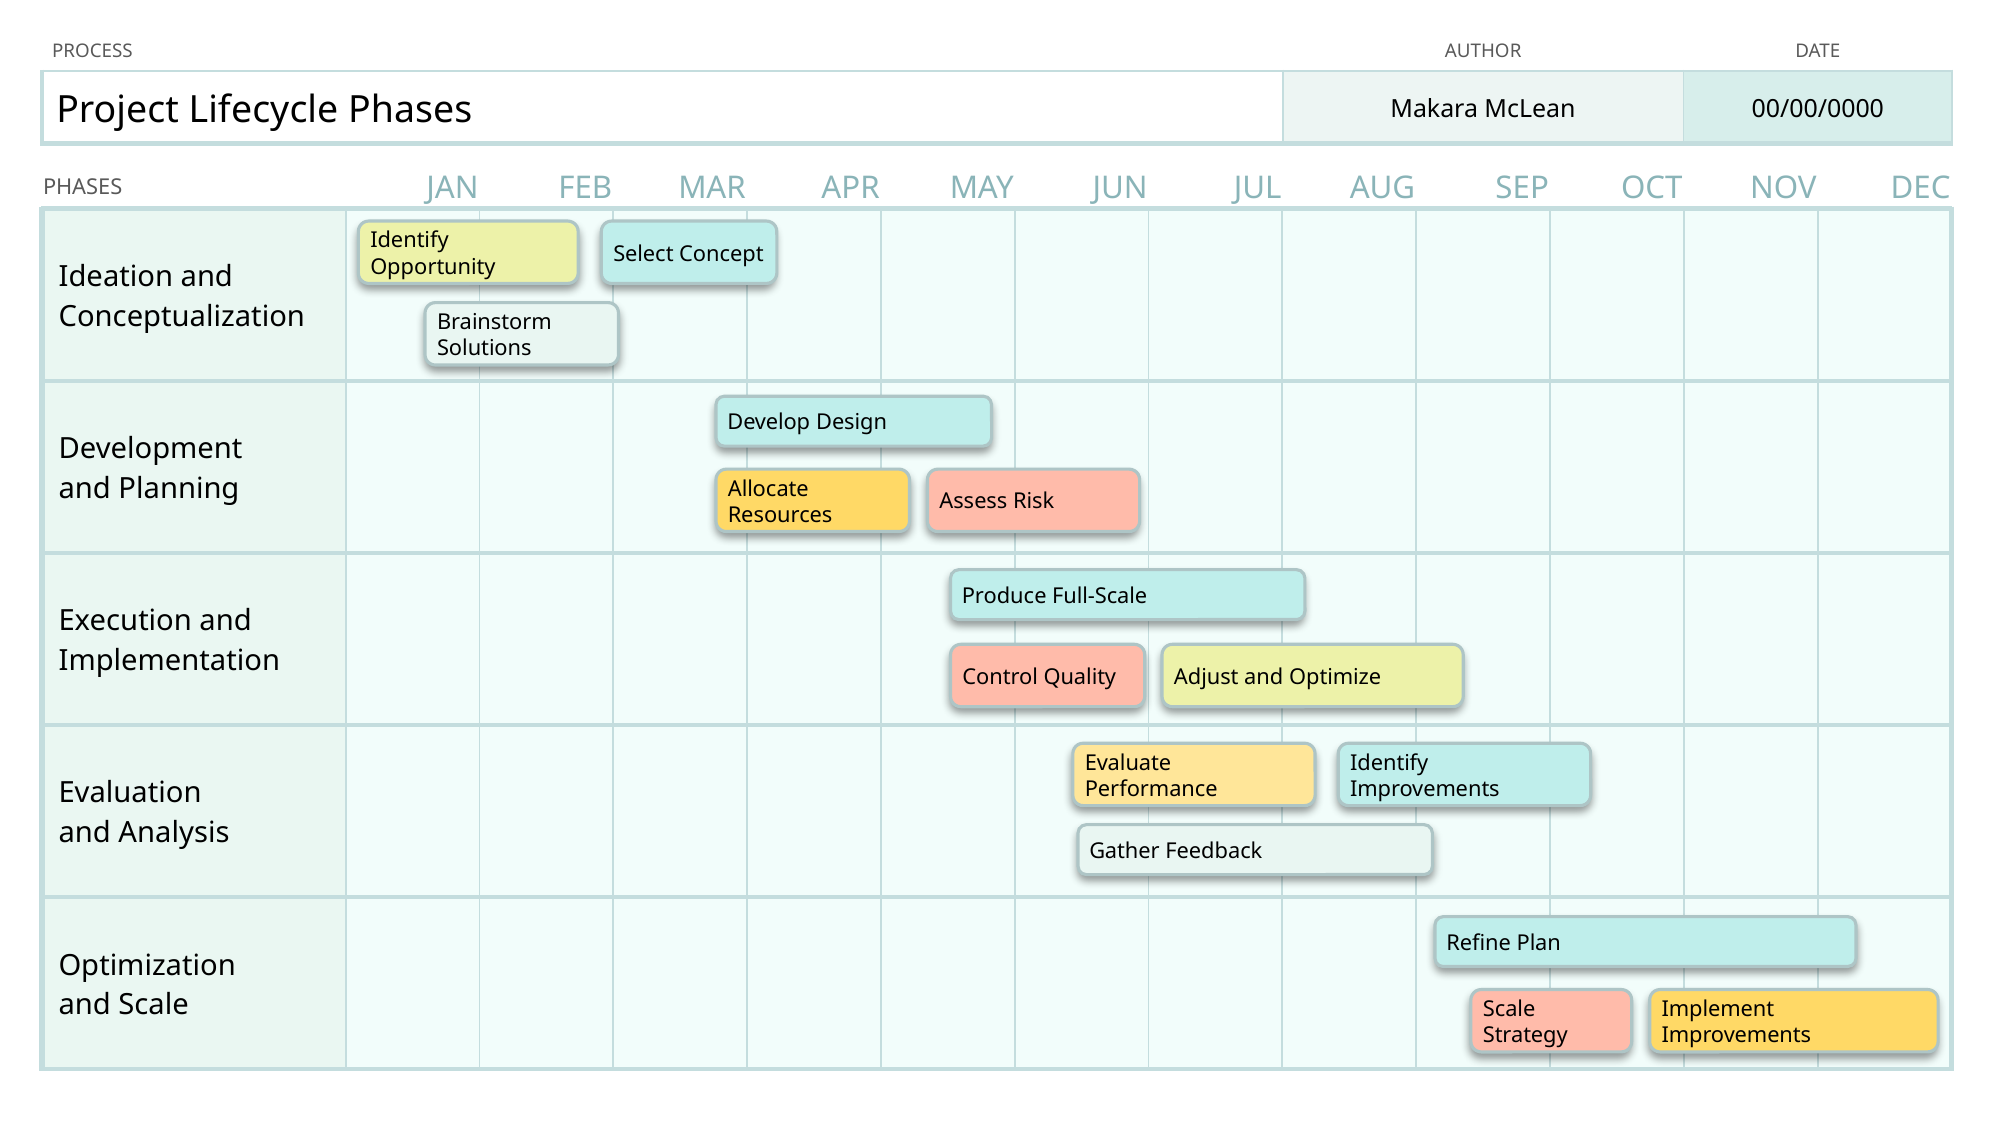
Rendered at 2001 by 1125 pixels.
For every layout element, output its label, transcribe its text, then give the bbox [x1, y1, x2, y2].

text_box Identify Improvements [1338, 743, 1591, 806]
table_cell [1551, 555, 1683, 723]
table_cell [748, 458, 880, 468]
table_cell [1417, 211, 1549, 379]
table_cell [1551, 899, 1683, 916]
table_cell [1149, 383, 1281, 551]
table_cell [614, 211, 746, 220]
table_cell [614, 296, 746, 379]
table_cell [1016, 727, 1148, 895]
table_header OCT [1551, 164, 1683, 206]
table_cell [1016, 899, 1148, 1067]
table_header NOV [1685, 164, 1817, 206]
table_cell [347, 383, 479, 551]
table_header MAR [614, 164, 746, 206]
table_cell [1685, 555, 1817, 723]
table_cell [347, 727, 479, 895]
table_cell [1417, 727, 1549, 742]
table_cell [1283, 383, 1415, 551]
text_box Gather Feedback [1078, 824, 1433, 875]
table_cell [1016, 211, 1148, 379]
table_cell [1016, 383, 1148, 551]
table_cell [882, 899, 1014, 1067]
table_cell [347, 211, 479, 379]
table_cell [1283, 211, 1415, 379]
text_box Adjust and Optimize [1162, 644, 1464, 707]
table_cell [1149, 632, 1281, 723]
table_cell [1283, 719, 1415, 723]
table_cell Evaluation and Analysis [45, 727, 345, 895]
table_cell [748, 544, 880, 551]
table_cell [1417, 555, 1549, 723]
table_cell Project Lifecycle Phases [44, 72, 1282, 141]
table_cell [1283, 727, 1415, 824]
table_cell [1417, 899, 1549, 1067]
table_cell [1149, 887, 1281, 895]
table_header APR [748, 164, 880, 206]
table_cell [614, 899, 746, 1067]
table_cell [347, 899, 479, 1067]
table_cell Makara McLean [1284, 72, 1683, 141]
text_box Develop Design [715, 396, 992, 447]
table_cell [1685, 211, 1817, 379]
table_header MAY [882, 164, 1014, 206]
table_cell [1149, 818, 1281, 824]
table_header PHASES [43, 164, 345, 206]
table_header JUN [1016, 164, 1148, 206]
table_header DEC [1819, 164, 1951, 206]
text_box Refine Plan [1434, 916, 1857, 967]
table_header PROCESS [42, 29, 1283, 70]
table_cell [1819, 383, 1949, 551]
table_header AUTHOR [1283, 29, 1684, 70]
text_box Evaluate Performance [1072, 743, 1316, 806]
table_cell [1819, 211, 1949, 379]
text_box Allocate Resources [715, 469, 910, 532]
table_cell [1551, 979, 1683, 1067]
table_cell [1016, 555, 1148, 569]
text_box Brainstorm Solutions [425, 302, 619, 366]
table_header DATE [1684, 29, 1952, 70]
table_cell [882, 211, 1014, 379]
table_cell [1685, 727, 1817, 895]
table_cell [1283, 555, 1415, 644]
table_cell [1819, 899, 1949, 1067]
table_cell [1149, 727, 1281, 742]
table_cell [1016, 711, 1148, 723]
table_header JUL [1149, 164, 1281, 206]
table_cell [1685, 383, 1817, 551]
text_box Select Concept [601, 221, 777, 284]
text_box Assess Risk [927, 469, 1140, 532]
table_cell 00/00/0000 [1684, 72, 1951, 141]
table_cell [1149, 555, 1281, 569]
text_box Produce Full-Scale [950, 569, 1305, 620]
table_cell [748, 211, 880, 379]
table_cell Development and Planning [45, 383, 345, 551]
table_cell Execution and Implementation [45, 555, 345, 723]
text_box Implement Improvements [1649, 989, 1939, 1052]
table_cell [882, 555, 1014, 723]
table_cell [882, 383, 1014, 551]
table_cell [1417, 818, 1549, 895]
table_cell [1016, 632, 1148, 652]
table_cell [480, 727, 612, 895]
text_box Scale Strategy [1470, 989, 1632, 1052]
table_cell [1685, 899, 1817, 916]
table_cell [1283, 899, 1415, 1067]
table_cell [748, 555, 880, 723]
table_cell [1149, 899, 1281, 1067]
table_cell [1685, 979, 1817, 989]
text_box Control Quality [950, 644, 1145, 707]
table_cell [480, 899, 612, 1067]
table_header FEB [480, 164, 612, 206]
table_cell [1819, 727, 1949, 895]
table_cell [1283, 887, 1415, 895]
table_cell [748, 899, 880, 1067]
table_header AUG [1283, 164, 1415, 206]
table_cell [1417, 383, 1549, 551]
table_cell [1551, 211, 1683, 379]
table_cell [748, 727, 880, 895]
table_cell Ideation and Conceptualization [45, 211, 345, 379]
table_cell [480, 211, 612, 303]
table_cell [614, 727, 746, 895]
table_cell [1551, 727, 1683, 895]
table_cell [882, 727, 1014, 895]
table_cell [1551, 383, 1683, 551]
table_cell [1819, 555, 1949, 723]
table_cell Optimization and Scale [45, 899, 345, 1067]
table_cell [1149, 211, 1281, 379]
table_cell [614, 383, 746, 551]
text_box Identify Opportunity [358, 221, 579, 284]
table_cell [347, 555, 479, 723]
table_cell [614, 555, 746, 723]
table_header SEP [1417, 164, 1549, 206]
table_cell [480, 555, 612, 723]
table_header JAN [347, 164, 479, 206]
table_cell [480, 383, 612, 551]
table_cell [748, 383, 880, 395]
